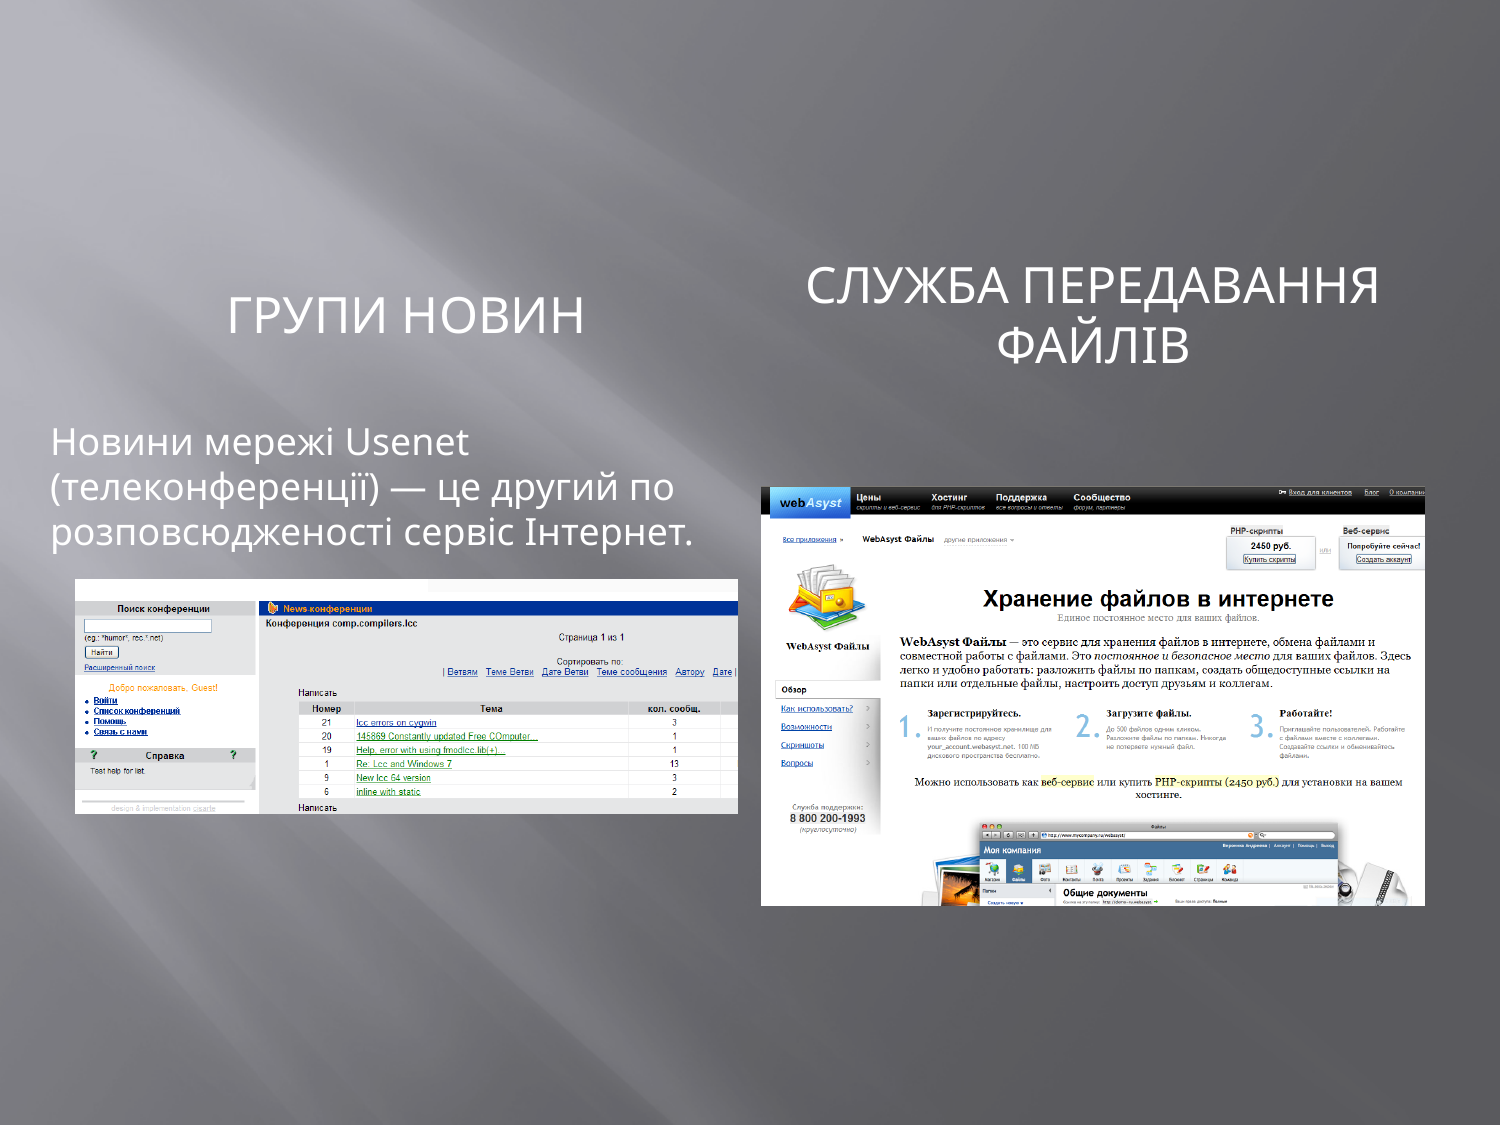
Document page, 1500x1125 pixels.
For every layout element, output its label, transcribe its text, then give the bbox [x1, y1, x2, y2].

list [74, 578, 738, 814]
list Служба передавання файлів [761, 251, 1425, 375]
text_box Новини мережі Usenet (телеконференції) — це другий по розповсюдженості сервіс Інтернет. [35, 410, 750, 560]
list Групи новин [75, 251, 738, 375]
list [761, 486, 1426, 907]
